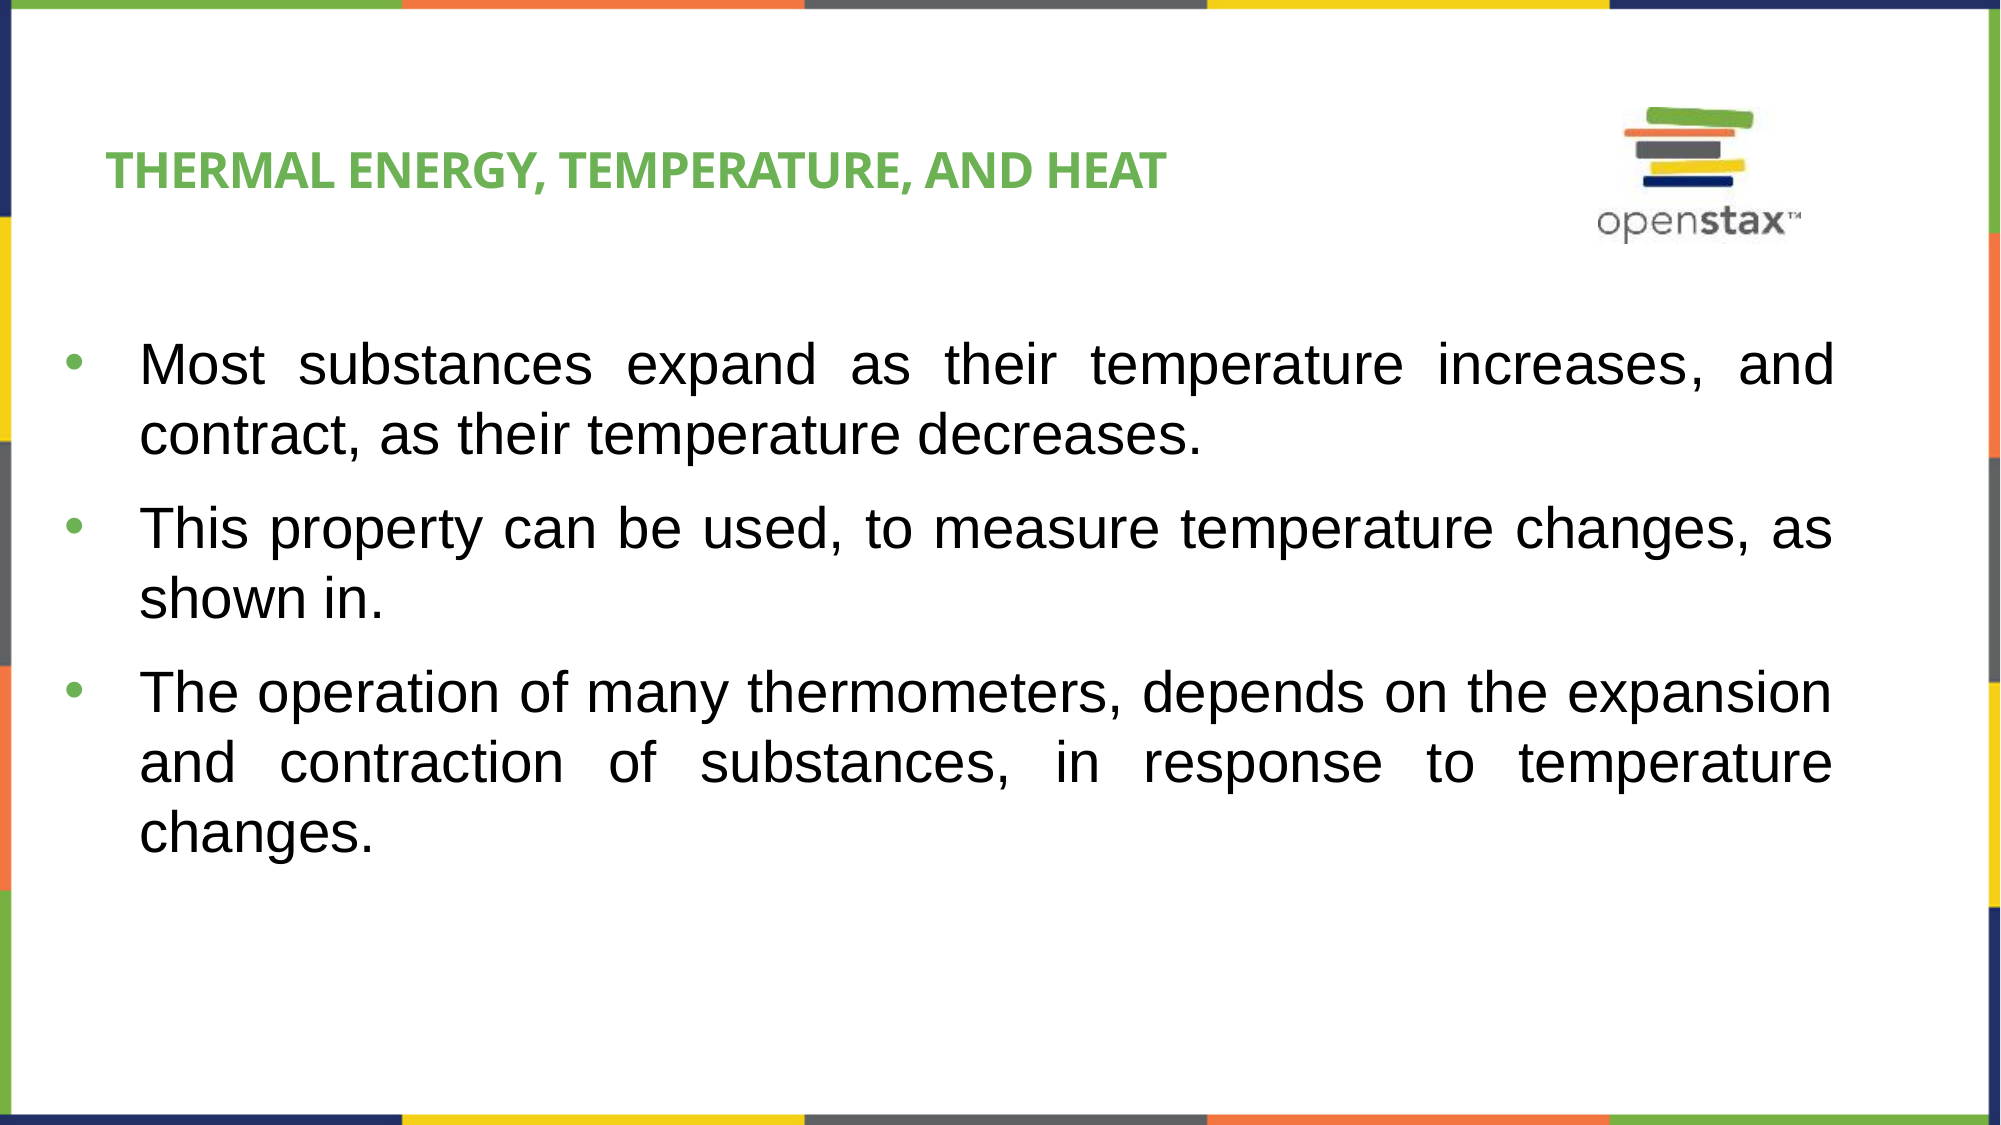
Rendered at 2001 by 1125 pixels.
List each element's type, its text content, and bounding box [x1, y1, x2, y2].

picture [0, 0, 2001, 1125]
list Most substances expand as their temperature increases, and contract, as their temperature decreases. This property can be used, to measure temperature changes, as shown in. The operation of many thermometers, depends on the expansion and contraction of substances, in response to temperature changes. [49, 318, 1851, 937]
title Thermal Energy, Temperature, and Heat [90, 111, 1416, 207]
